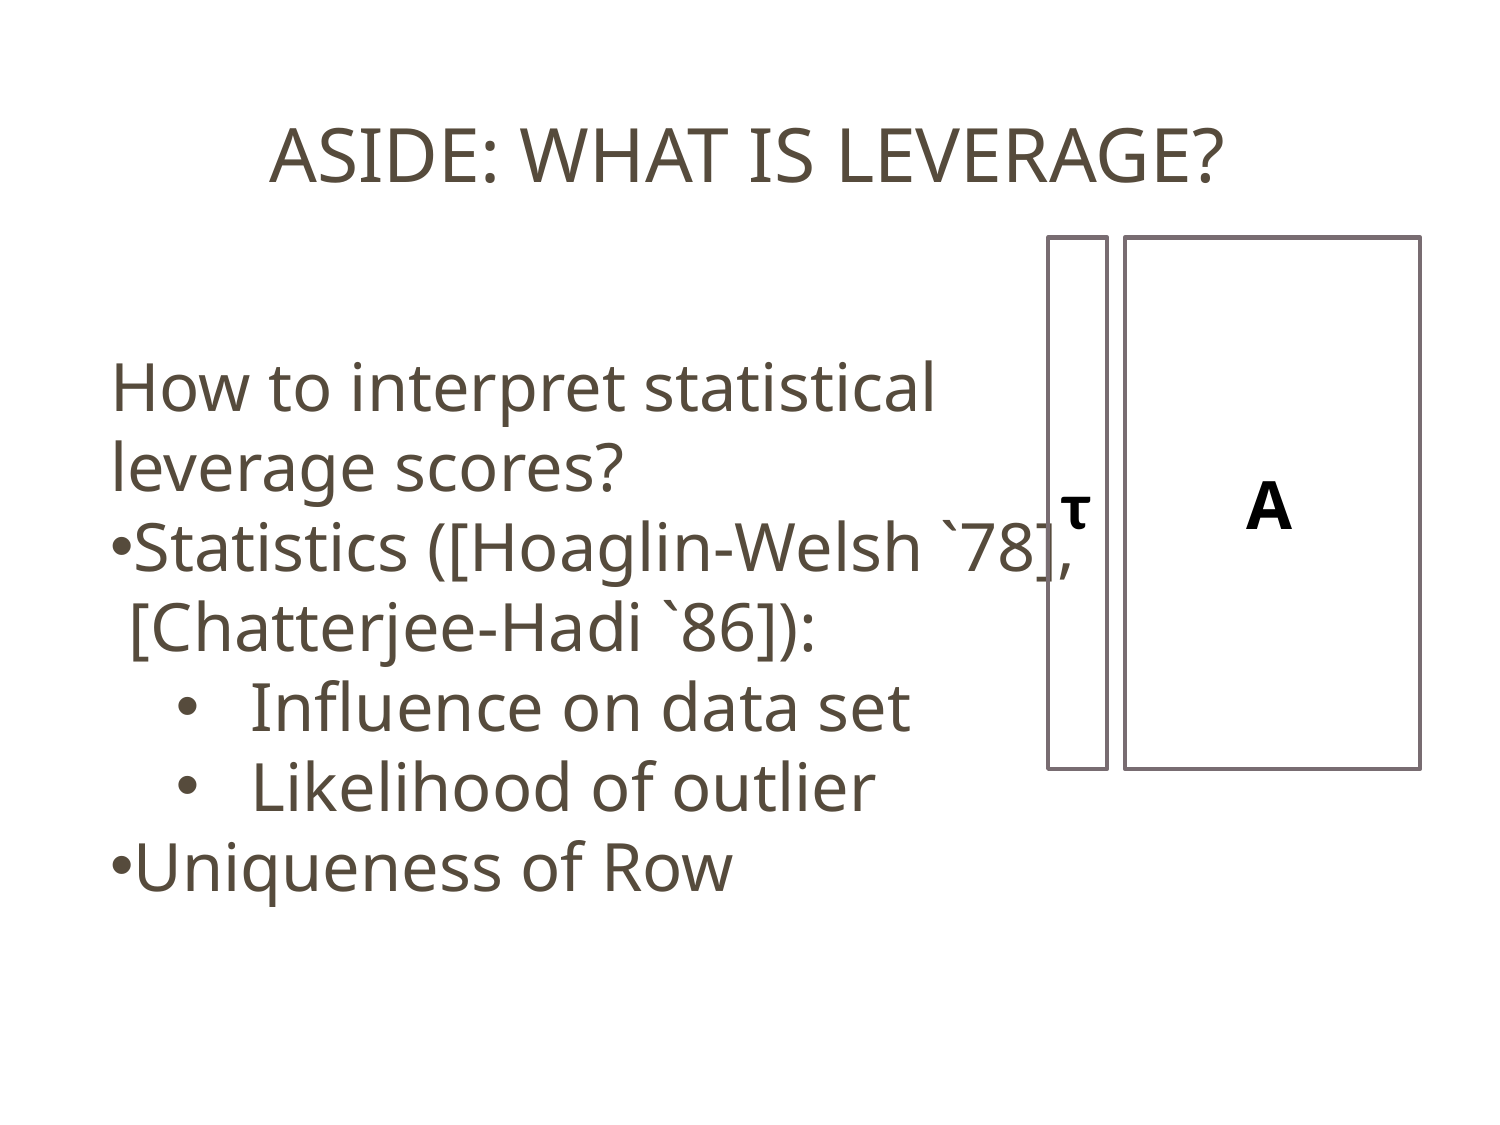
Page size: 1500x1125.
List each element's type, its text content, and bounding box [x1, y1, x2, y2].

text_box τ [1048, 455, 1130, 550]
title Aside: What is Leverage? [69, 66, 1425, 238]
text_box How to interpret statistical leverage scores? Statistics ([Hoaglin-Welsh `78], [Chatterjee-Hadi `86]): Influence on data set Likelihood of outlier Uniqueness of Row [95, 337, 1121, 913]
text_box [1046, 235, 1109, 771]
text_box [1123, 235, 1422, 771]
